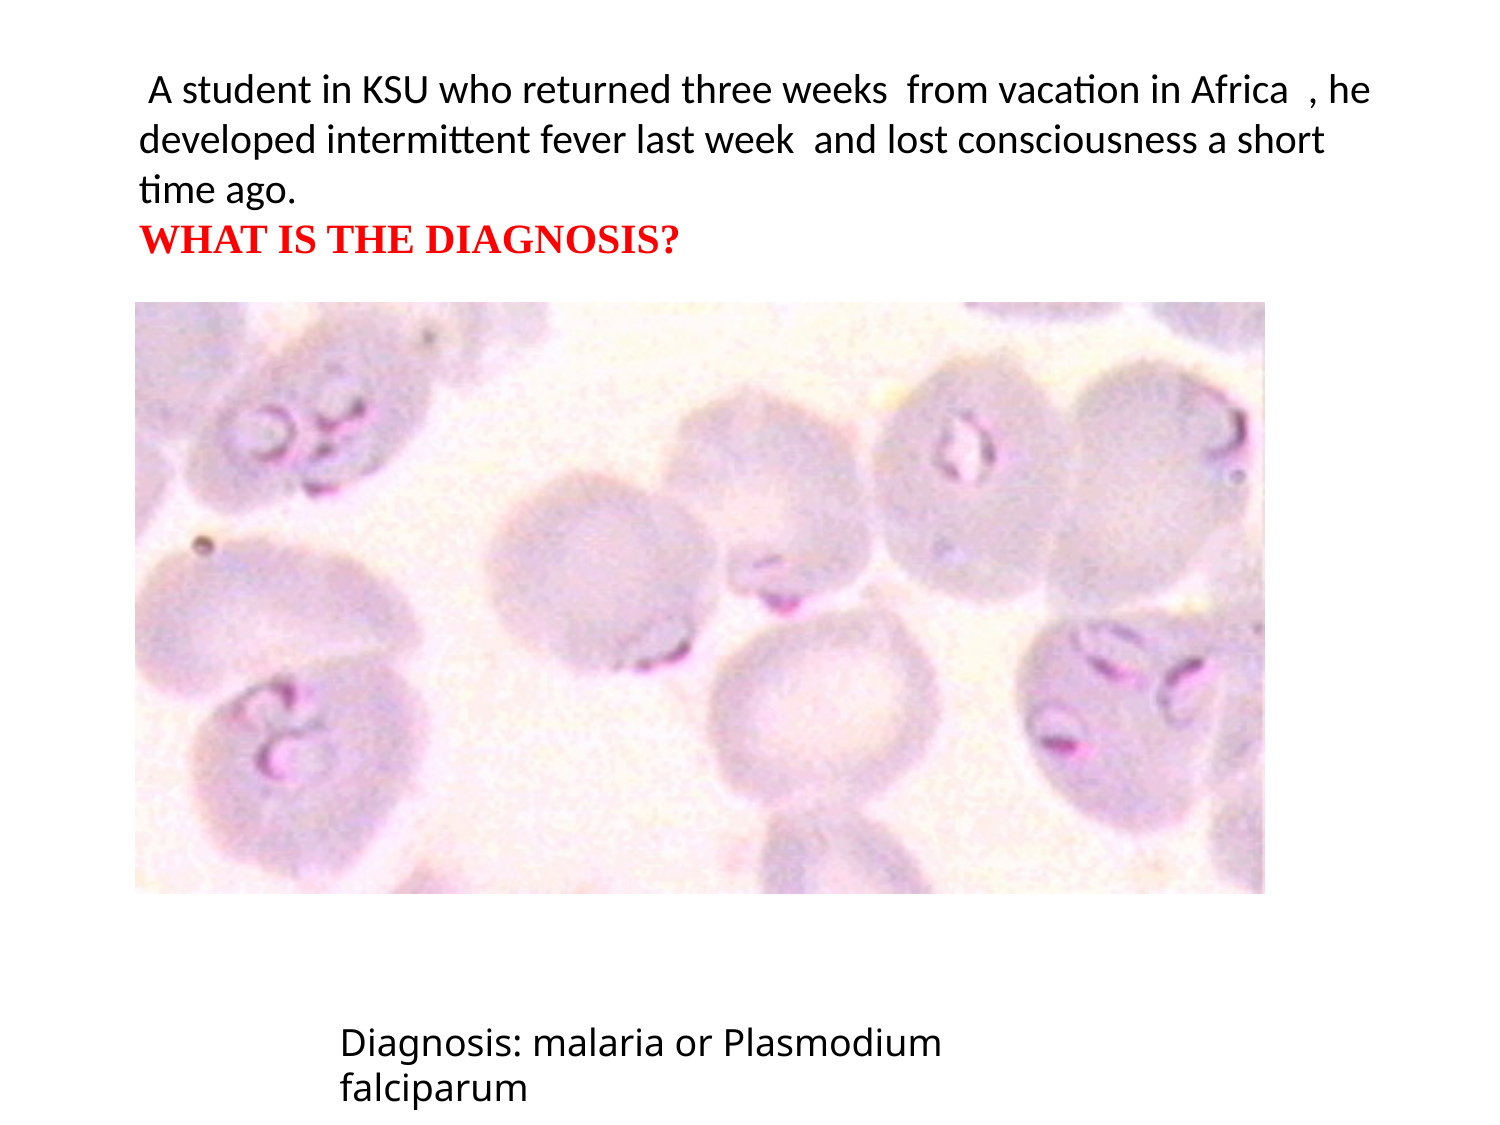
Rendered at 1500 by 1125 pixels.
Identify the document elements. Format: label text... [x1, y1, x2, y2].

text_box A student in KSU who returned three weeks from vacation in Africa , he developed intermittent fever last week and lost consciousness a short time ago. WHAT IS THE DIAGNOSIS? [123, 54, 1388, 270]
picture [135, 302, 1265, 894]
text_box Diagnosis: malaria or Plasmodium falciparum [324, 1011, 1105, 1117]
